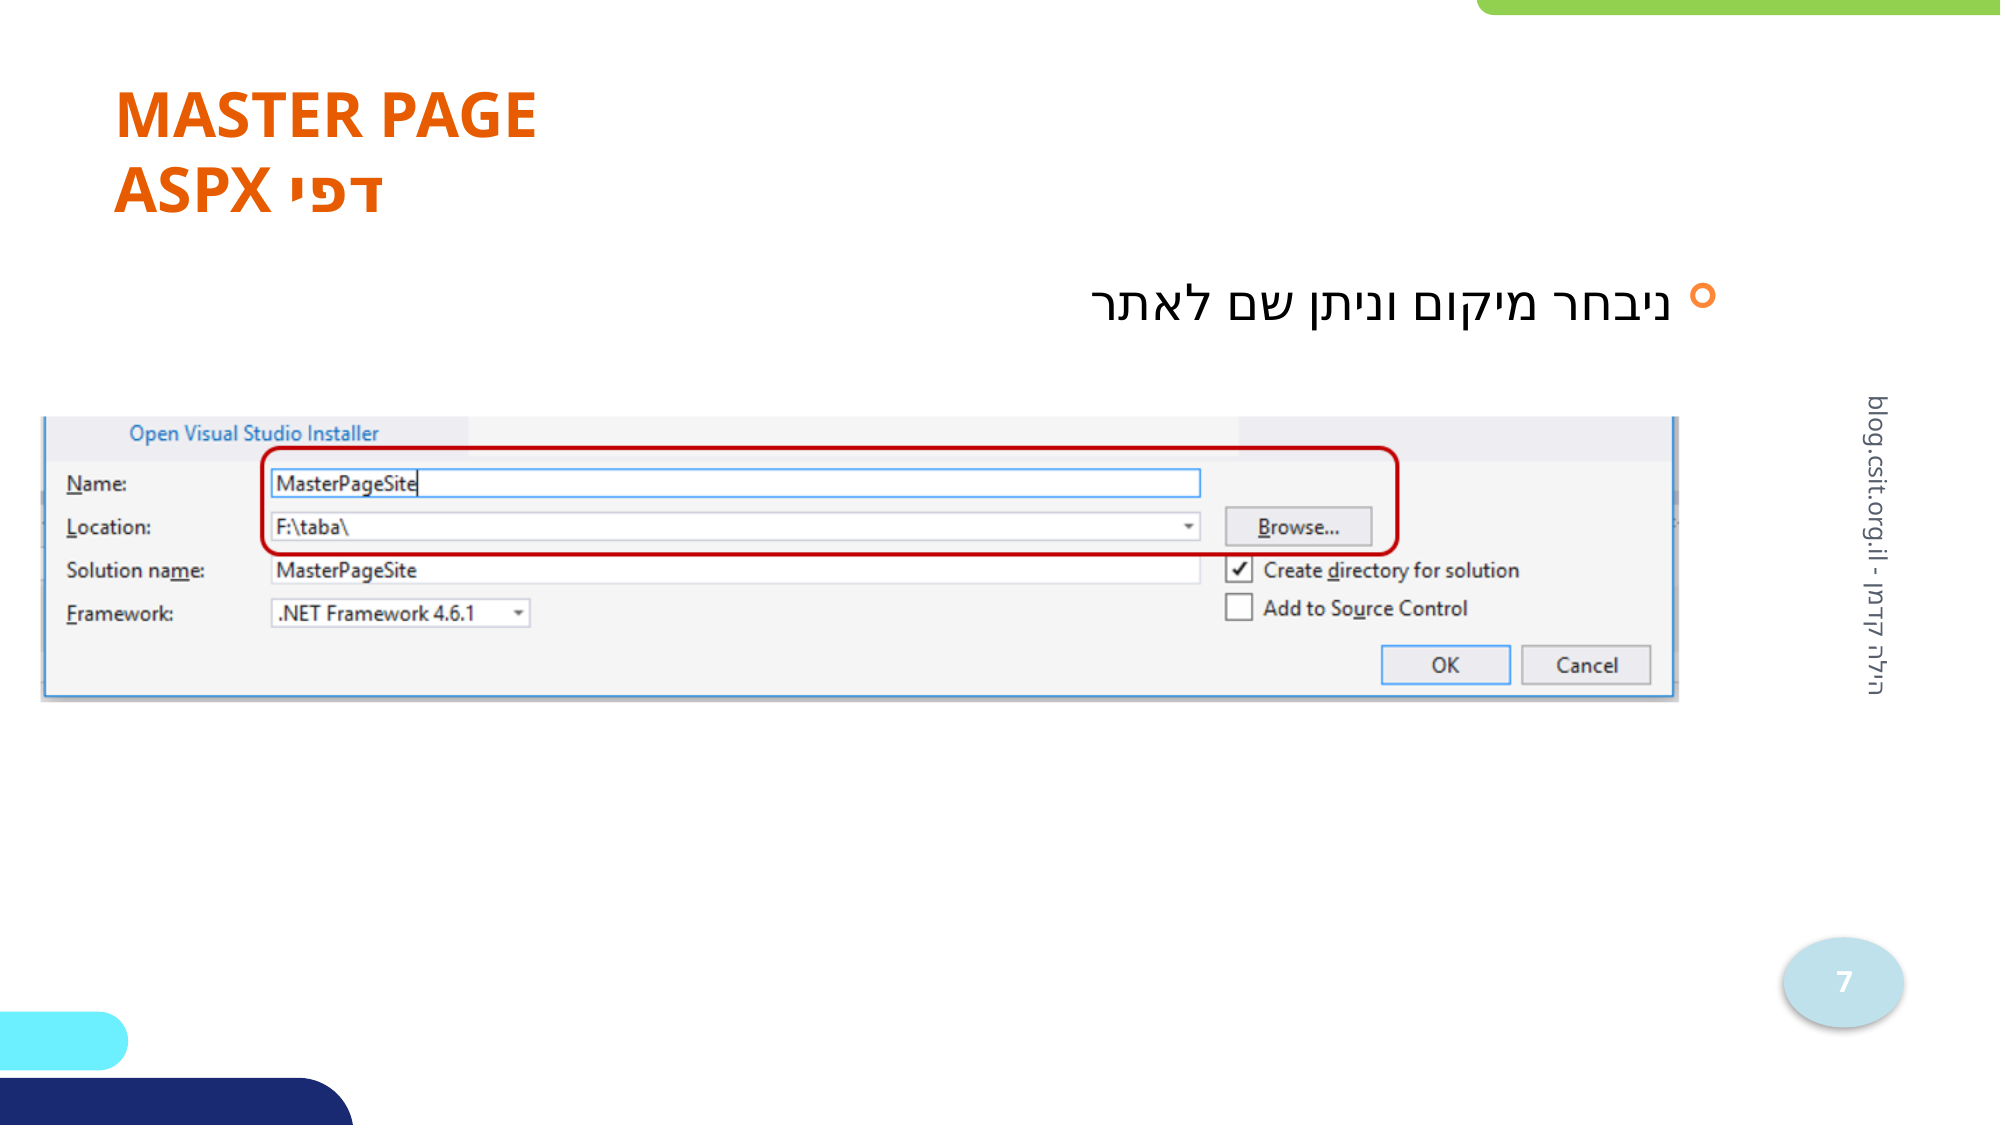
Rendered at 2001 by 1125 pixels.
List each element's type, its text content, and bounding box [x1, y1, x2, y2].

slide_number 7 [1777, 940, 1912, 1027]
footer הילה קדמן - blog.csit.org.il [1838, 380, 1919, 906]
list ניבחר מיקום וניתן שם לאתר [99, 262, 1734, 1062]
picture [30, 396, 1696, 708]
title master page דפי aspx [99, 45, 1734, 233]
